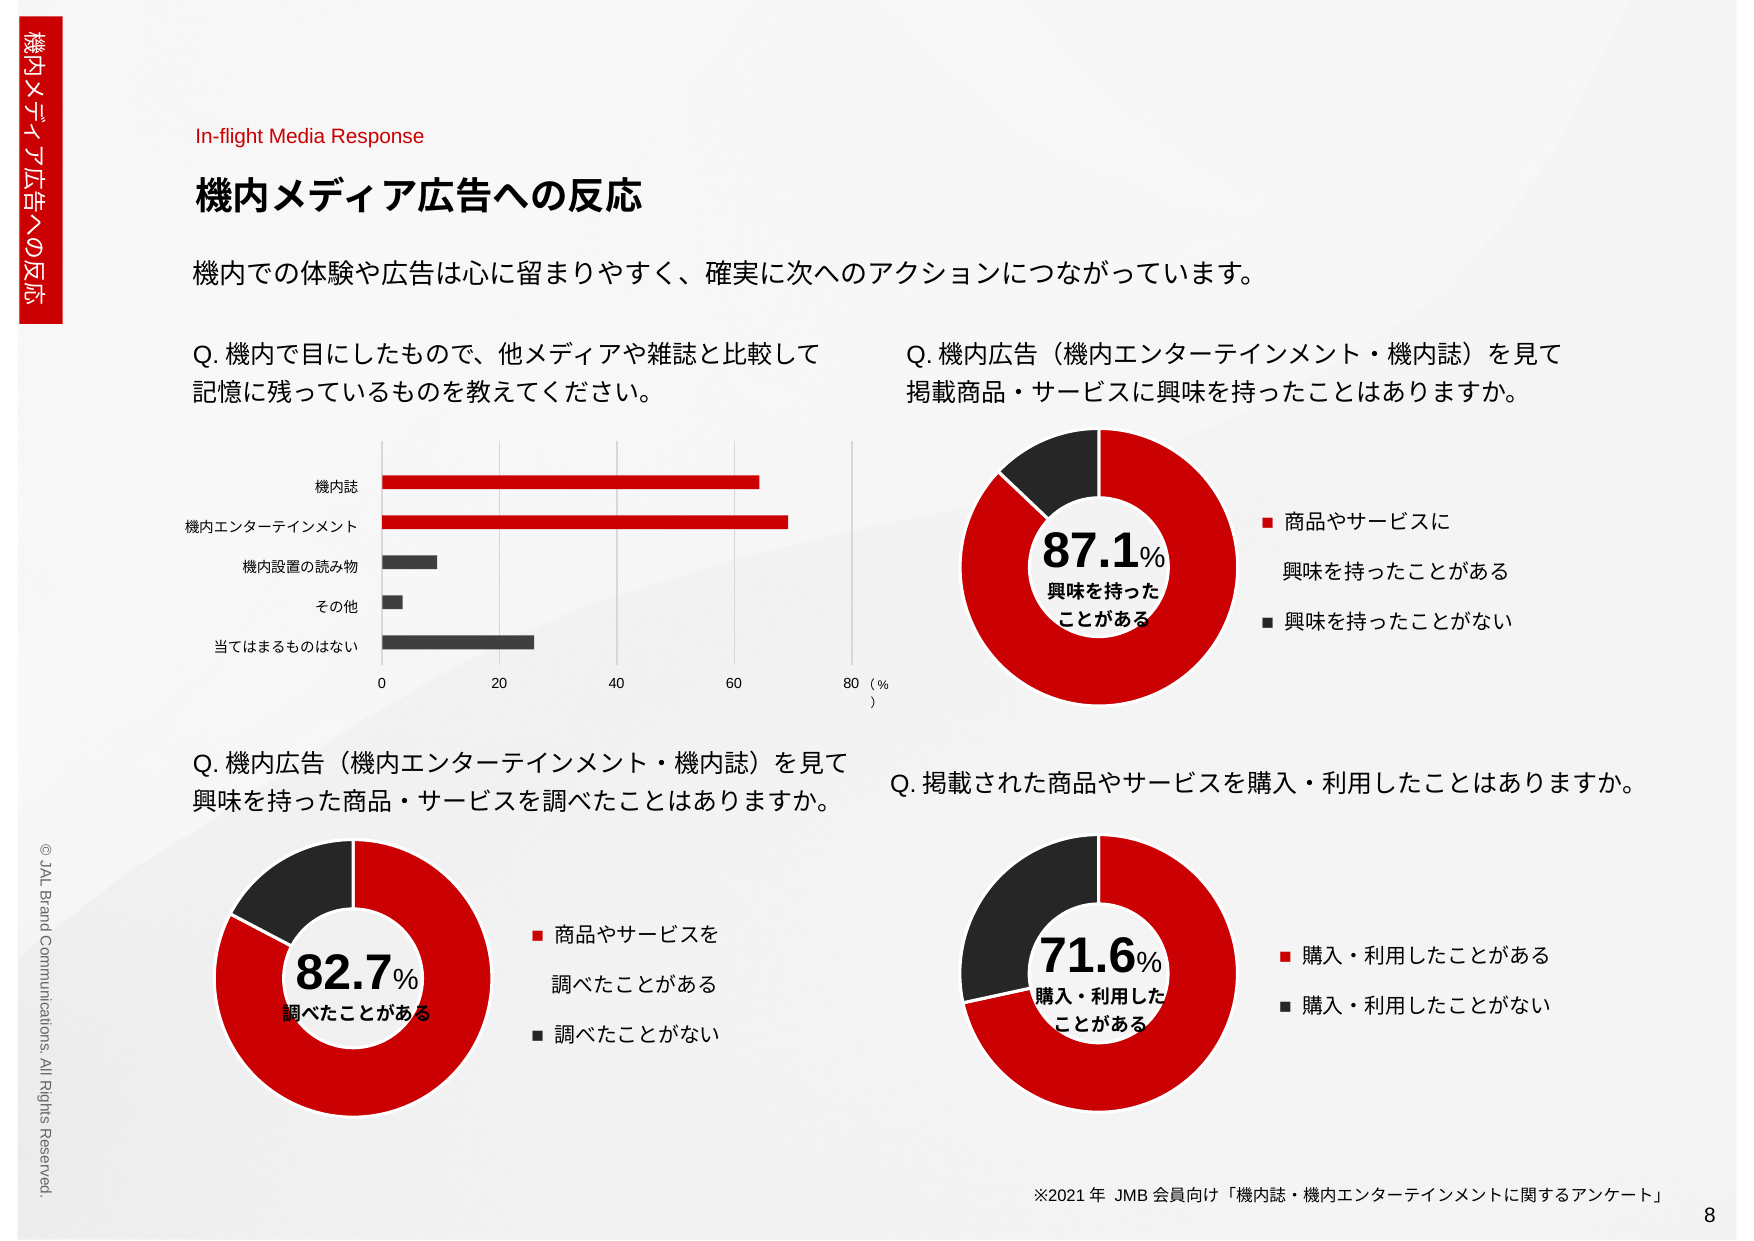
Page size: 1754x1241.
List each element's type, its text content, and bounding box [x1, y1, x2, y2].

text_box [155, 440, 913, 700]
text_box 機内メディア広告への反応 [13, 16, 69, 324]
text_box In-flight Media Response [180, 105, 462, 156]
text_box Q.機内で目にしたもので、他メディアや雑誌と比較して 記憶に残っているものを教えてください。 [177, 323, 866, 414]
text_box ※2021年 JMB会員向け「機内誌・機内エンターテインメントに関するアンケート」 [943, 1168, 1686, 1213]
text_box Q.機内広告（機内エンターテインメント・機内誌）を見て 掲載商品・サービスに興味を持ったことはありますか。 [891, 323, 1579, 414]
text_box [881, 422, 1754, 713]
text_box Q.機内広告（機内エンターテインメント・機内誌）を見て 興味を持った商品・サービスを調べたことはありますか。 [177, 732, 866, 823]
text_box Q.掲載された商品やサービスを購入・利用したことはありますか。 [875, 752, 1667, 805]
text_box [881, 828, 1620, 1119]
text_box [135, 833, 879, 1124]
text_box 機内での体験や広告は心に留まりやすく、確実に次へのアクションにつながっています。 [177, 241, 1477, 297]
picture [0, 0, 1754, 1241]
text_box 機内メディア広告への反応 [180, 144, 1056, 225]
slide_number 8 [1587, 1181, 1731, 1241]
